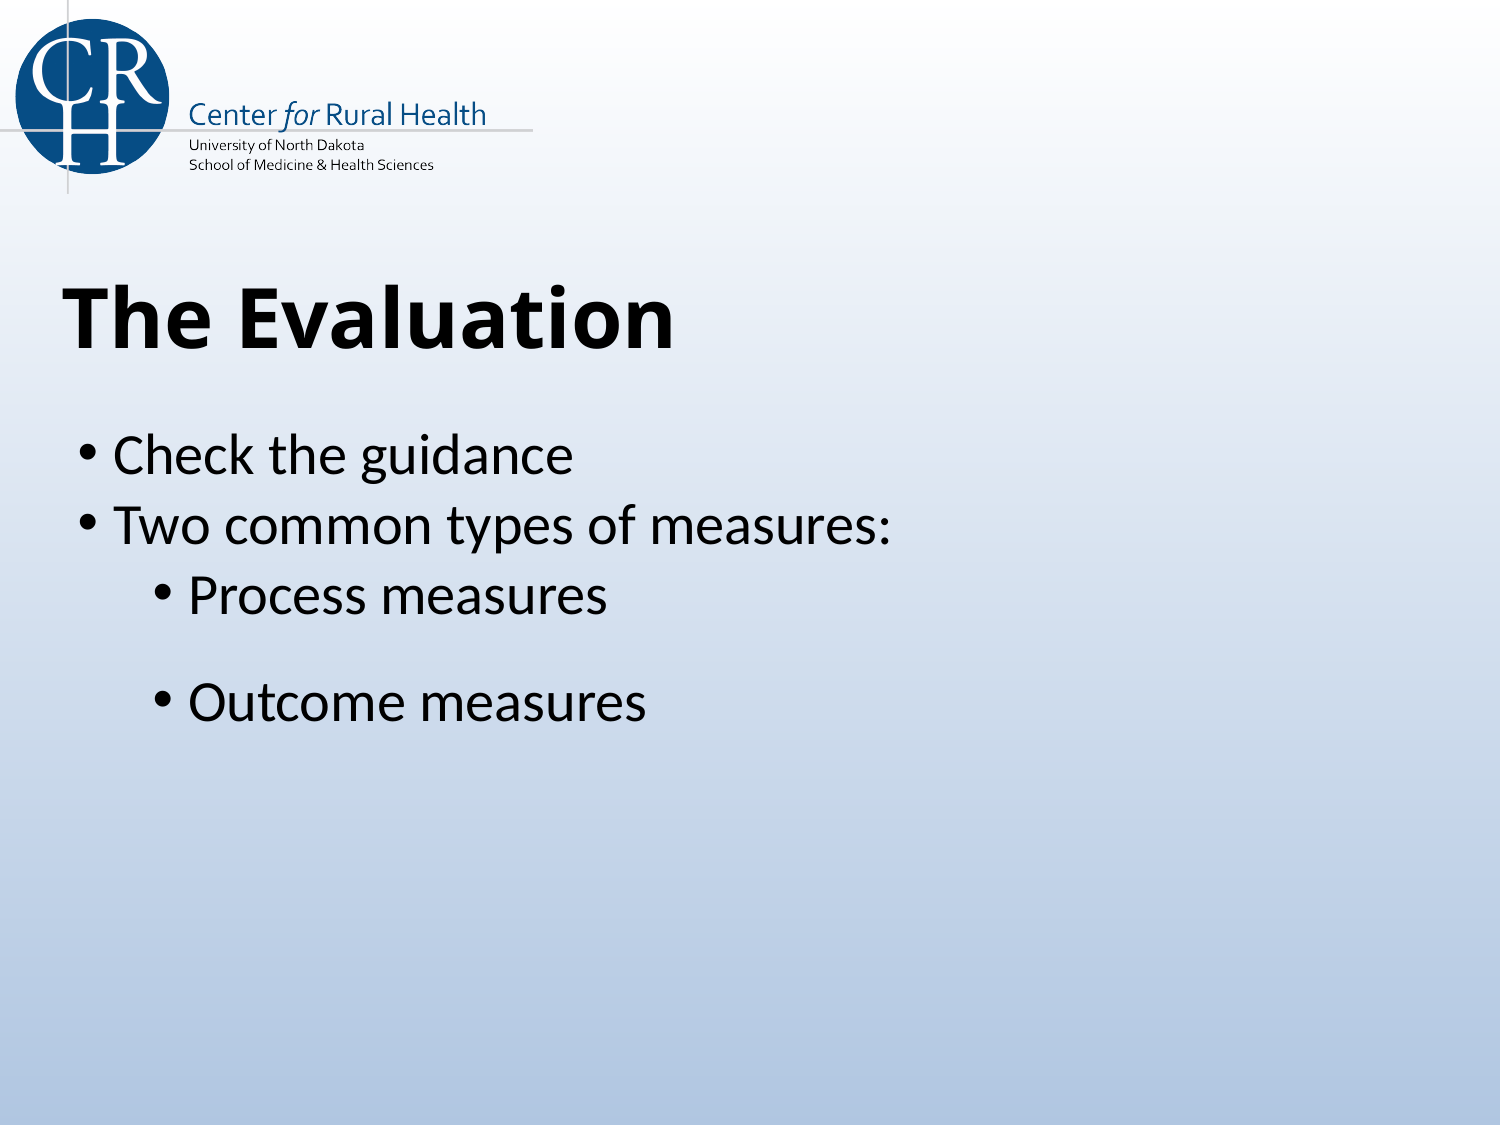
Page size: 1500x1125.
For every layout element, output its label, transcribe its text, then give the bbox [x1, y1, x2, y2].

text_box Check the guidance Two common types of measures: Process measures Outcome measures [23, 373, 1399, 741]
picture [0, 0, 533, 194]
text_box The Evaluation [46, 257, 693, 373]
